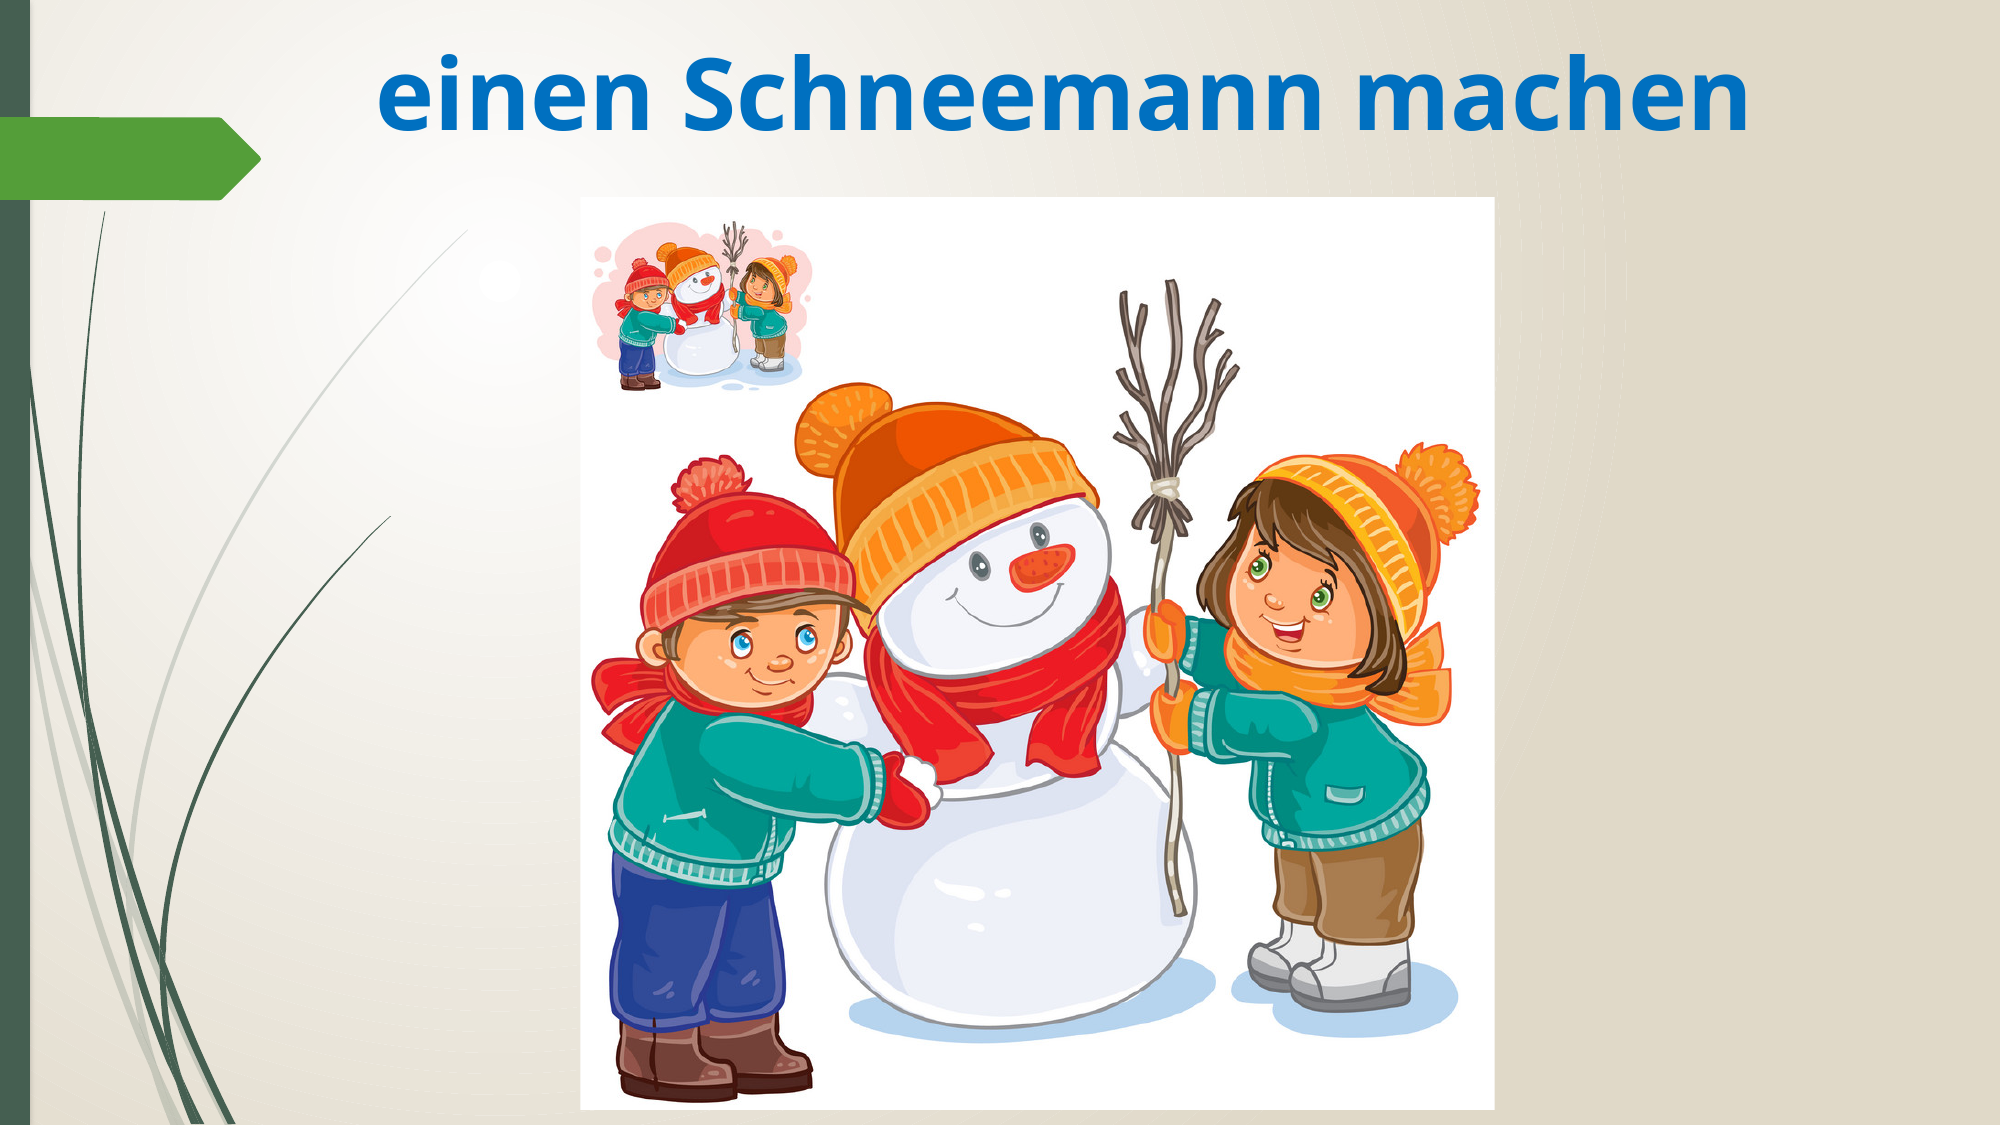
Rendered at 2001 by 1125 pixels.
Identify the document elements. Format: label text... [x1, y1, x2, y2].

title einen Schneemann machen [360, 22, 1823, 207]
picture [580, 196, 1495, 1110]
